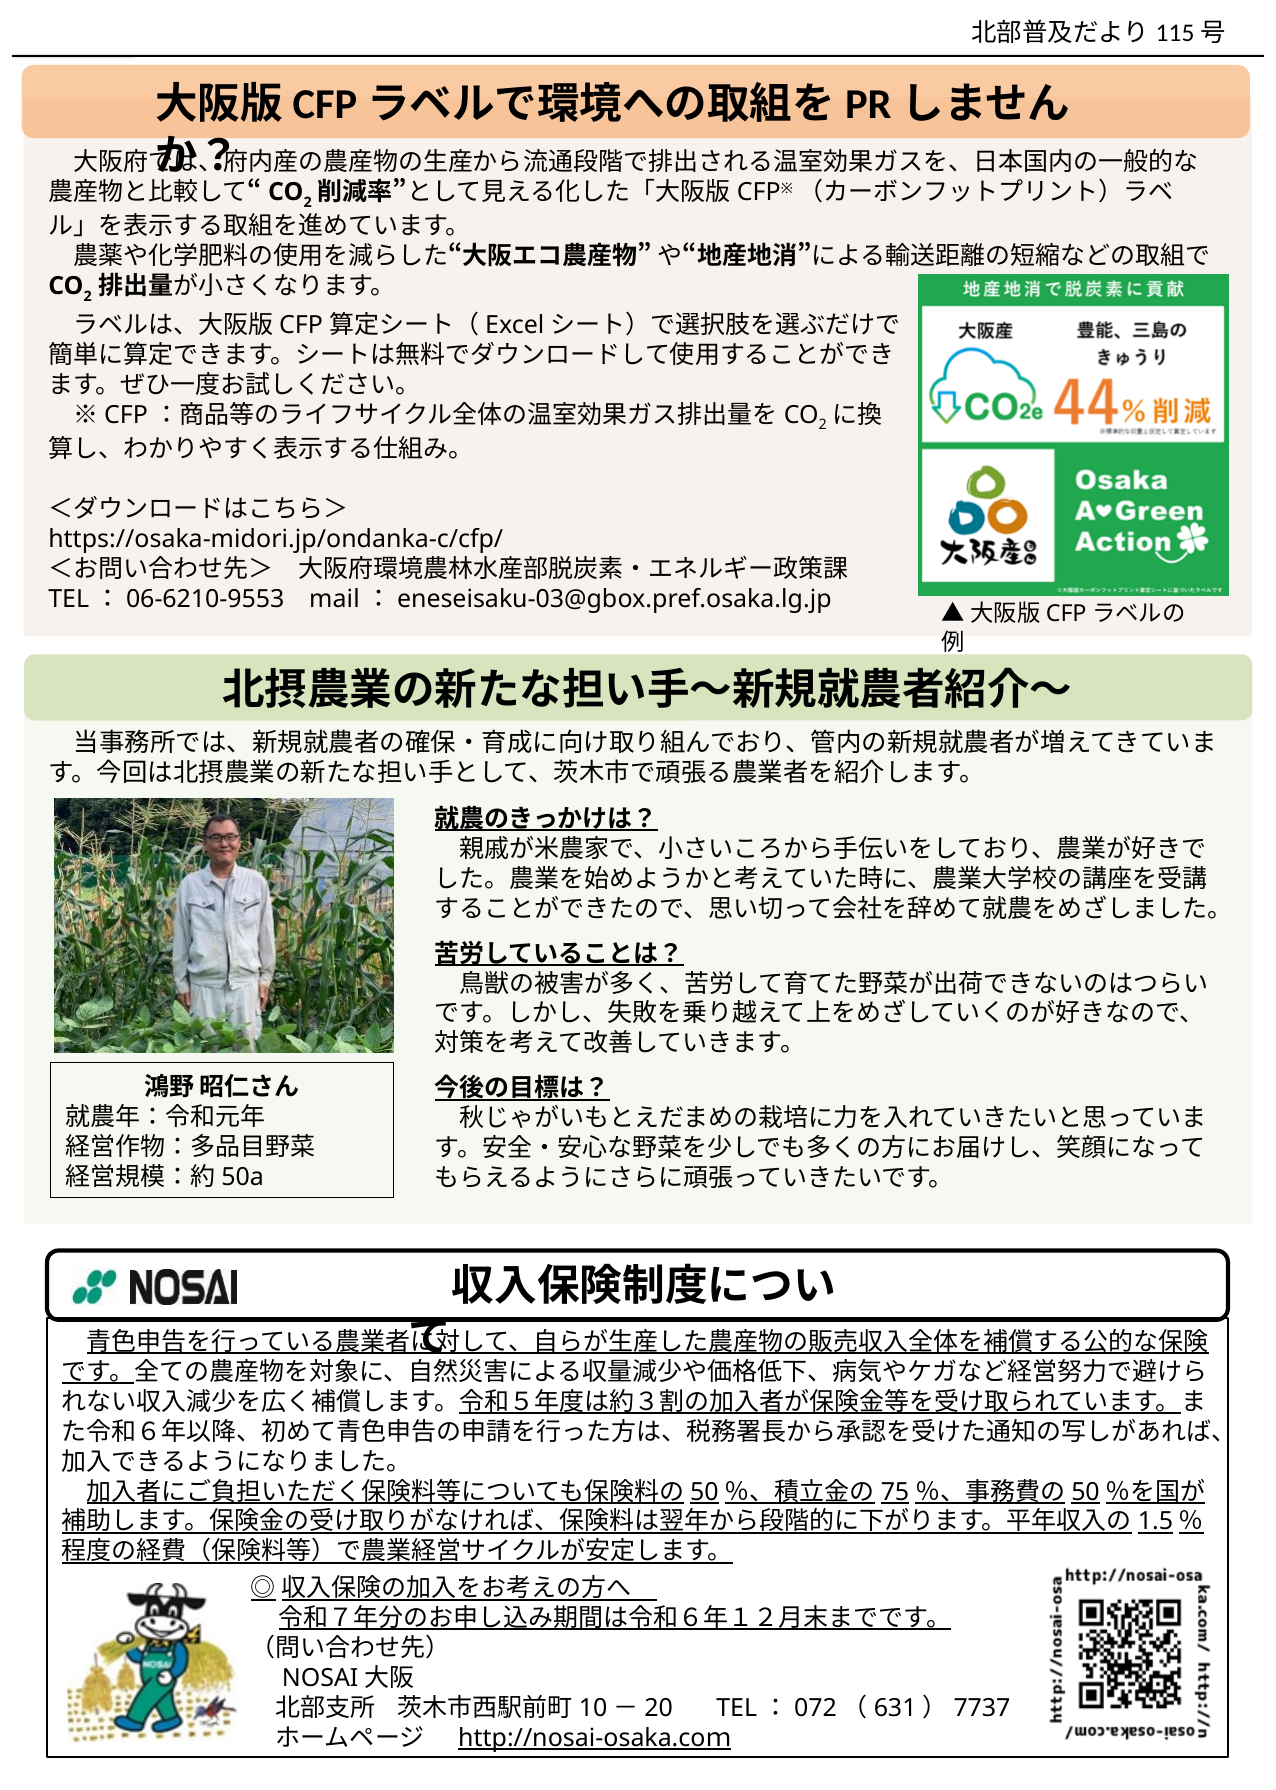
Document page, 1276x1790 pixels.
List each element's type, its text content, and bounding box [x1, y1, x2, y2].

text_box [22, 715, 1254, 1226]
text_box 青色申告を行っている農業者に対して、自らが生産した農産物の販売収入全体を補償する公的な保険です。全ての農産物を対象に、自然災害による収量減少や価格低下、病気やケガなど経営努力で避けられない収入減少を広く補償します。令和５年度は約３割の加入者が保険金等を受け取られています。また令和６年以降、初めて青色申告の申請を行った方は、税務署長から承認を受けた通知の写しがあれば、加入できるようになりました。 加入者にご負担いただく保険料等についても保険料の50％、積立金の75％、事務費の50％を国が補助します。保険金の受け取りがなければ、保険料は翌年から段階的に下がります。平年収入の1.5％程度の経費（保険料等）で農業経営サイクルが安定します。 [47, 1317, 1228, 1757]
picture [1043, 1562, 1216, 1746]
text_box ▲大阪版CFPラベルの例 [927, 605, 1221, 652]
text_box 大阪版CFPラベルで環境への取組をPRしませんか？ [140, 69, 1154, 186]
text_box [19, 63, 1252, 141]
picture [918, 274, 1229, 597]
text_box [44, 1248, 1231, 1322]
text_box [21, 135, 927, 638]
picture [67, 1582, 237, 1743]
text_box 大阪府では、府内産の農産物の生産から流通段階で排出される温室効果ガスを、日本国内の一般的な農産物と比較して“CO2削減率”として見える化した「大阪版CFP※（カーボンフットプリント）ラベル」を表示する取組を進めています。 農薬や化学肥料の使用を減らした“大阪エコ農産物” や“地産地消”による輸送距離の短縮などの取組でCO2排出量が小さくなります。 [33, 141, 1238, 312]
text_box 就農のきっかけは？ 親戚が米農家で、小さいころから手伝いをしており、農業が好きでした。農業を始めようかと考えていた時に、農業大学校の講座を受講することができたので、思い切って会社を辞めて就農をめざしました。 苦労していることは？ 鳥獣の被害が多く、苦労して育てた野菜が出荷できないのはつらいです。しかし、失敗を乗り越えて上をめざしていくのが好きなので、対策を考えて改善していきます。 今後の目標は？ 秋じゃがいもとえだまめの栽培に力を入れていきたいと思っています。安全・安心な野菜を少しでも多くの方にお届けし、笑顔になってもらえるようにさらに頑張っていきたいです。 [420, 795, 1228, 1199]
picture [71, 1268, 119, 1306]
text_box 北摂農業の新たな担い手～新規就農者紹介～ [68, 654, 1226, 721]
text_box 当事務所では、新規就農者の確保・育成に向け取り組んでおり、管内の新規就農者が増えてきています。今回は北摂農業の新たな担い手として、茨木市で頑張る農業者を紹介します。 [33, 718, 1238, 794]
text_box ラベルは、大阪版CFP算定シート（Excelシート）で選択肢を選ぶだけで簡単に算定できます。シートは無料でダウンロードして使用することができます。ぜひ一度お試しください。 ※CFP：商品等のライフサイクル全体の温室効果ガス排出量をCO2に換算し、わかりやすく表示する仕組み。 ＜ダウンロードはこちら＞ https://osaka-midori.jp/ondanka-c/cfp/ ＜お問い合わせ先＞ ⼤阪府環境農林⽔産部脱炭素・エネルギー政策課 TEL：06-6210-9553 mail：eneseisaku-03@gbox.pref.osaka.lg.jp [33, 301, 917, 620]
text_box 鴻野 昭仁さん 就農年：令和元年 経営作物：多品目野菜 経営規模：約50a [50, 1062, 394, 1198]
text_box [21, 652, 1255, 723]
picture [129, 1269, 237, 1306]
text_box ◎収入保険の加入をお考えの方へ 令和７年分のお申し込み期間は令和６年１２月末までです。 （問い合わせ先） NOSAI大阪 北部支所 茨木市西駅前町10－20 TEL：072（631）7737 ホームページ http://nosai-osaka.coｍ [236, 1564, 1045, 1757]
text_box [1221, 95, 1254, 638]
text_box 収入保険制度について [394, 1250, 883, 1318]
text_box 北部普及だより115号 [956, 8, 1276, 54]
picture [54, 798, 394, 1053]
